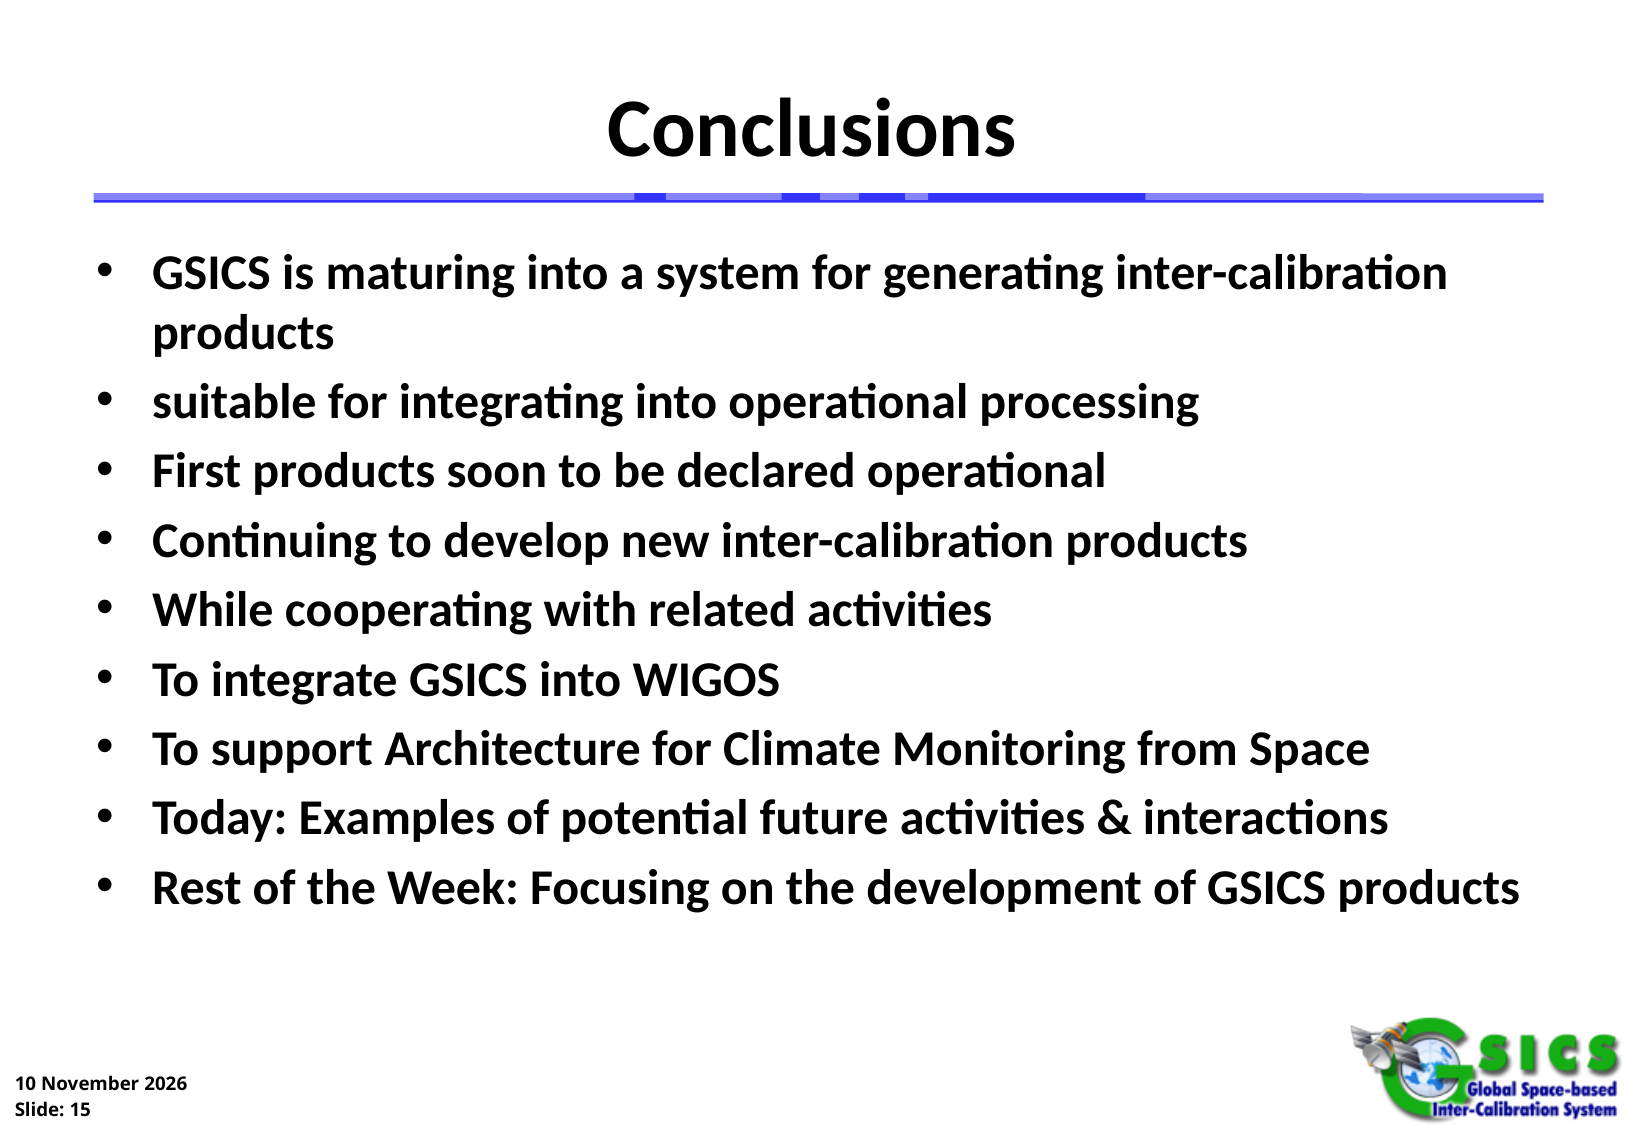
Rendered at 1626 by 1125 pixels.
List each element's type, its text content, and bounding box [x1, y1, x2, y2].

picture [1343, 1010, 1625, 1125]
text_box Conclusions [81, 45, 1544, 202]
text_box GSICS is maturing into a system for generating inter-calibration products suitable for integrating into operational processing First products soon to be declared operational Continuing to develop new inter-calibration products While cooperating with related activities To integrate GSICS into WIGOS To support Architecture for Climate Monitoring from Space Today: Examples of potential future activities & interactions Rest of the Week: Focusing on the development of GSICS products [81, 231, 1546, 975]
